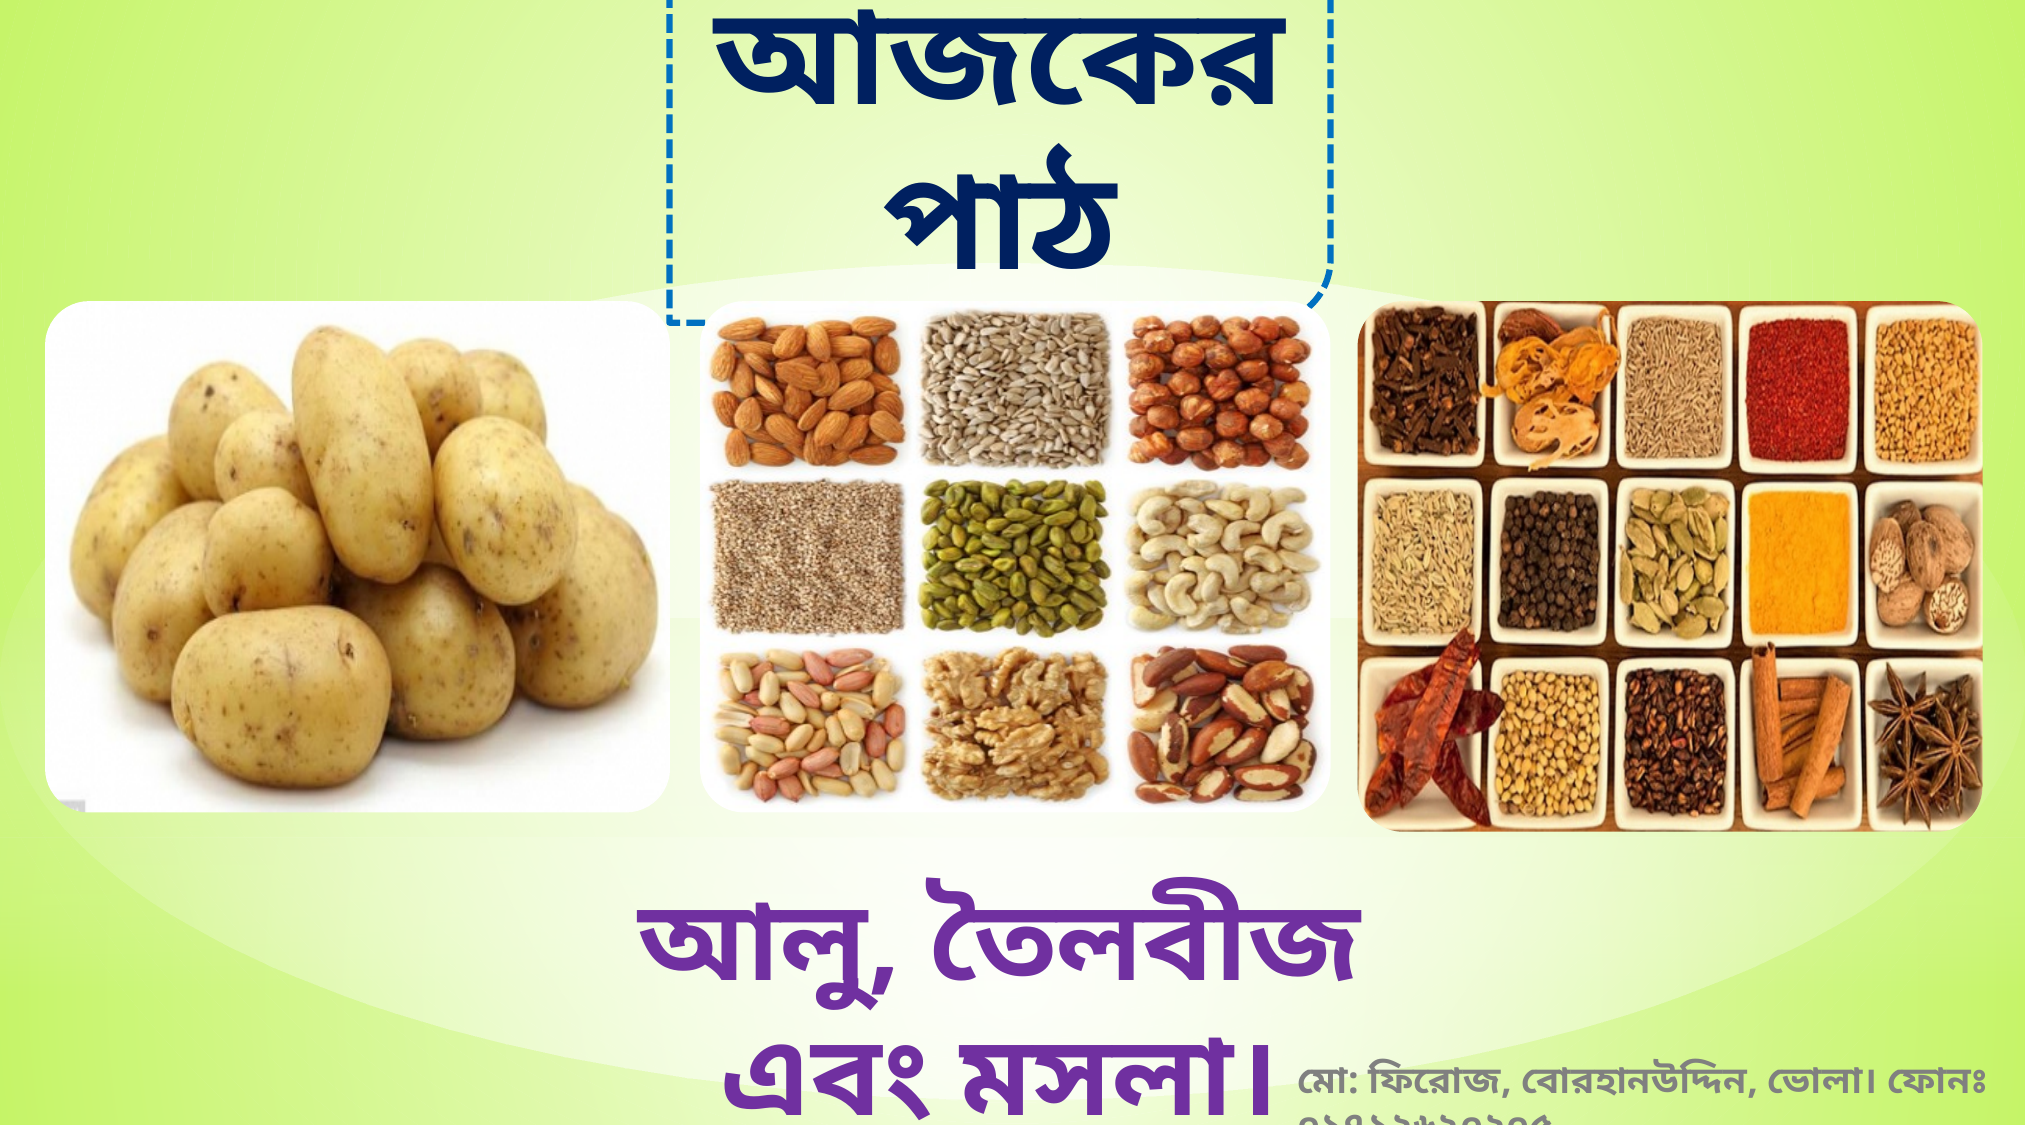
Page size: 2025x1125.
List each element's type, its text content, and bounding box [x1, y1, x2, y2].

text_box আজকের পাঠ [669, 0, 1331, 323]
picture [699, 300, 1331, 813]
picture [44, 300, 671, 813]
text_box আলু, তৈলবীজ এবং মসলা। [500, 831, 1501, 1125]
footer মো: ফিরোজ, বোরহানউদ্দিন, ভোলা। ফোনঃ ০১৭১২৬২০২০৫ [1282, 1070, 2025, 1125]
picture [1357, 300, 1983, 832]
